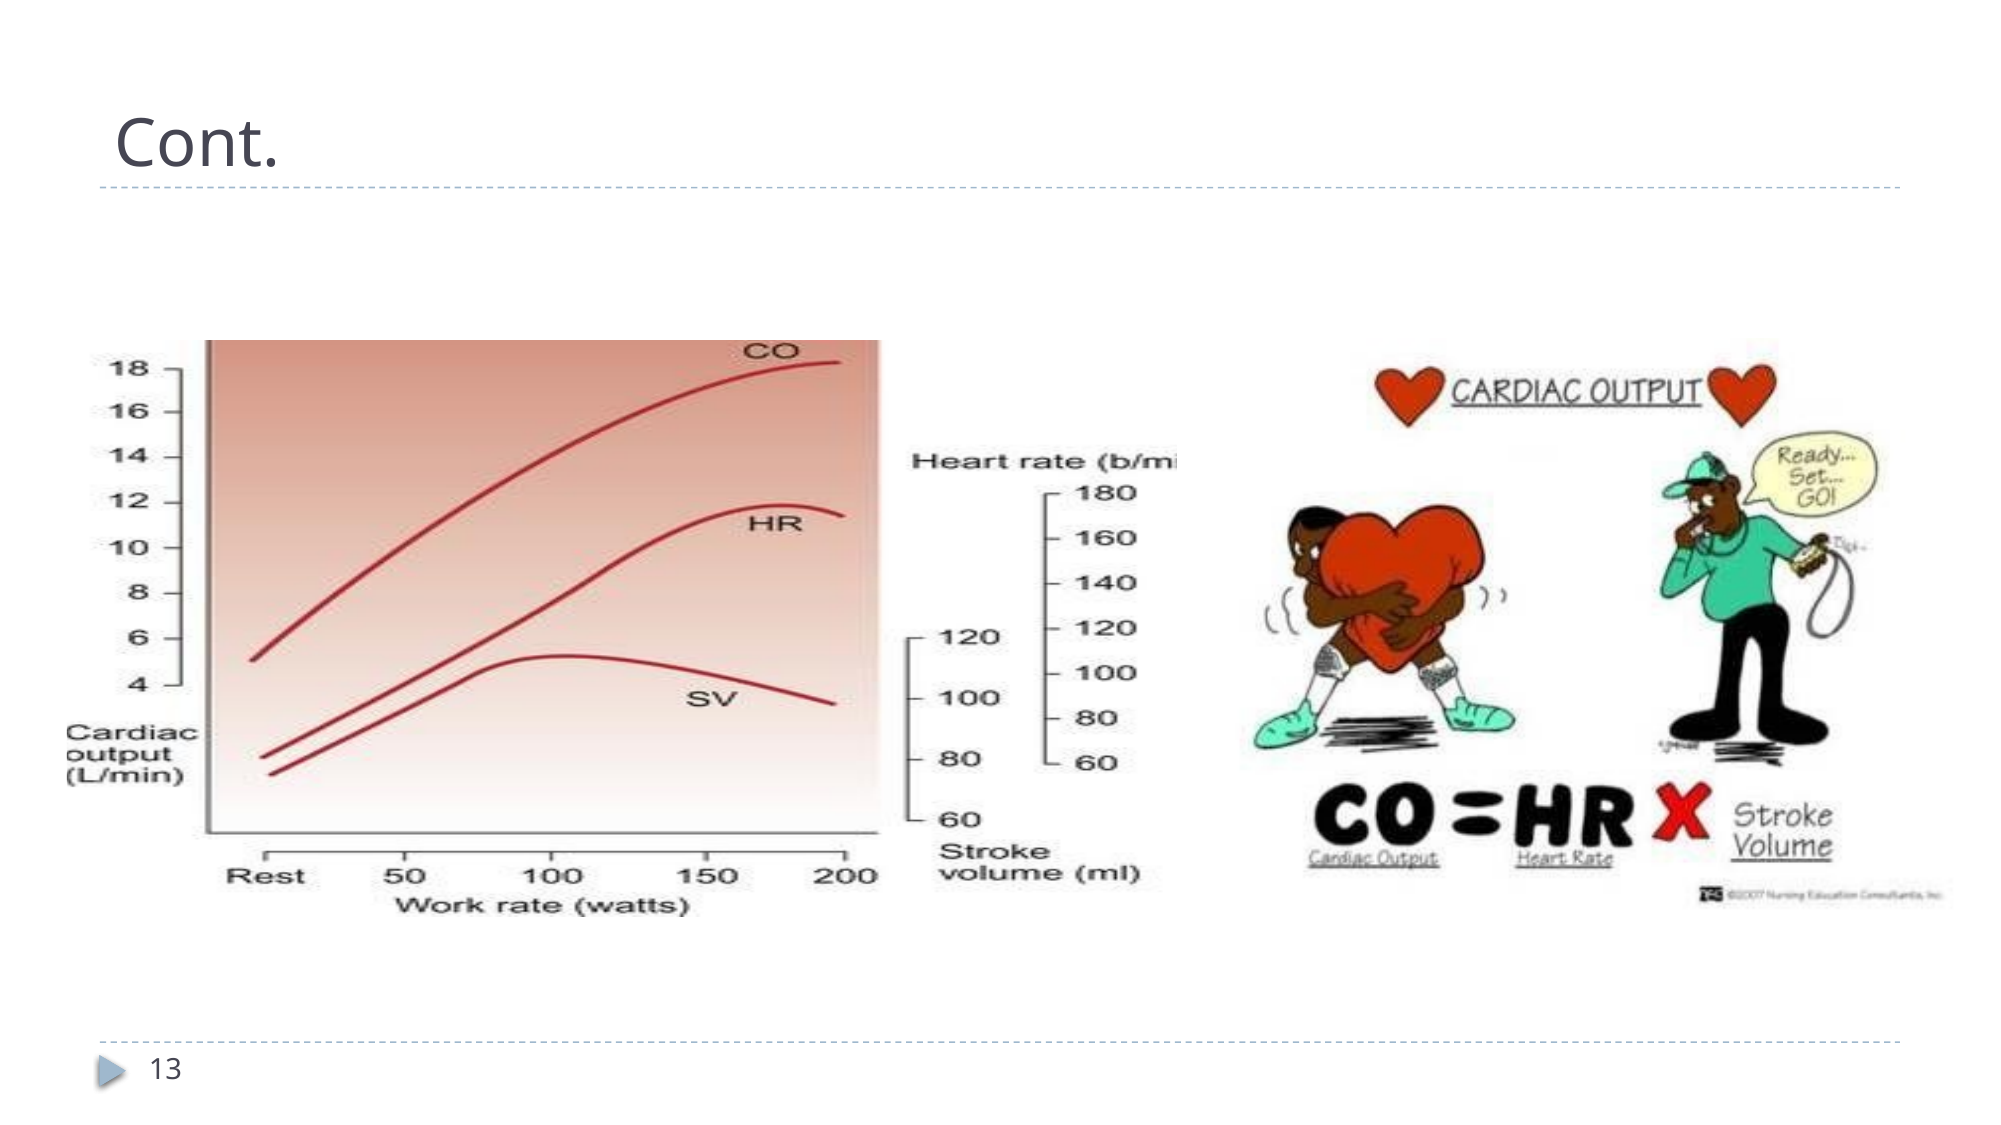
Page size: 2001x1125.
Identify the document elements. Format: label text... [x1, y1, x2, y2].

text_box [1177, 338, 1969, 917]
title Cont. [99, 37, 1900, 188]
text_box [66, 340, 1177, 917]
slide_number 13 [133, 1042, 568, 1103]
